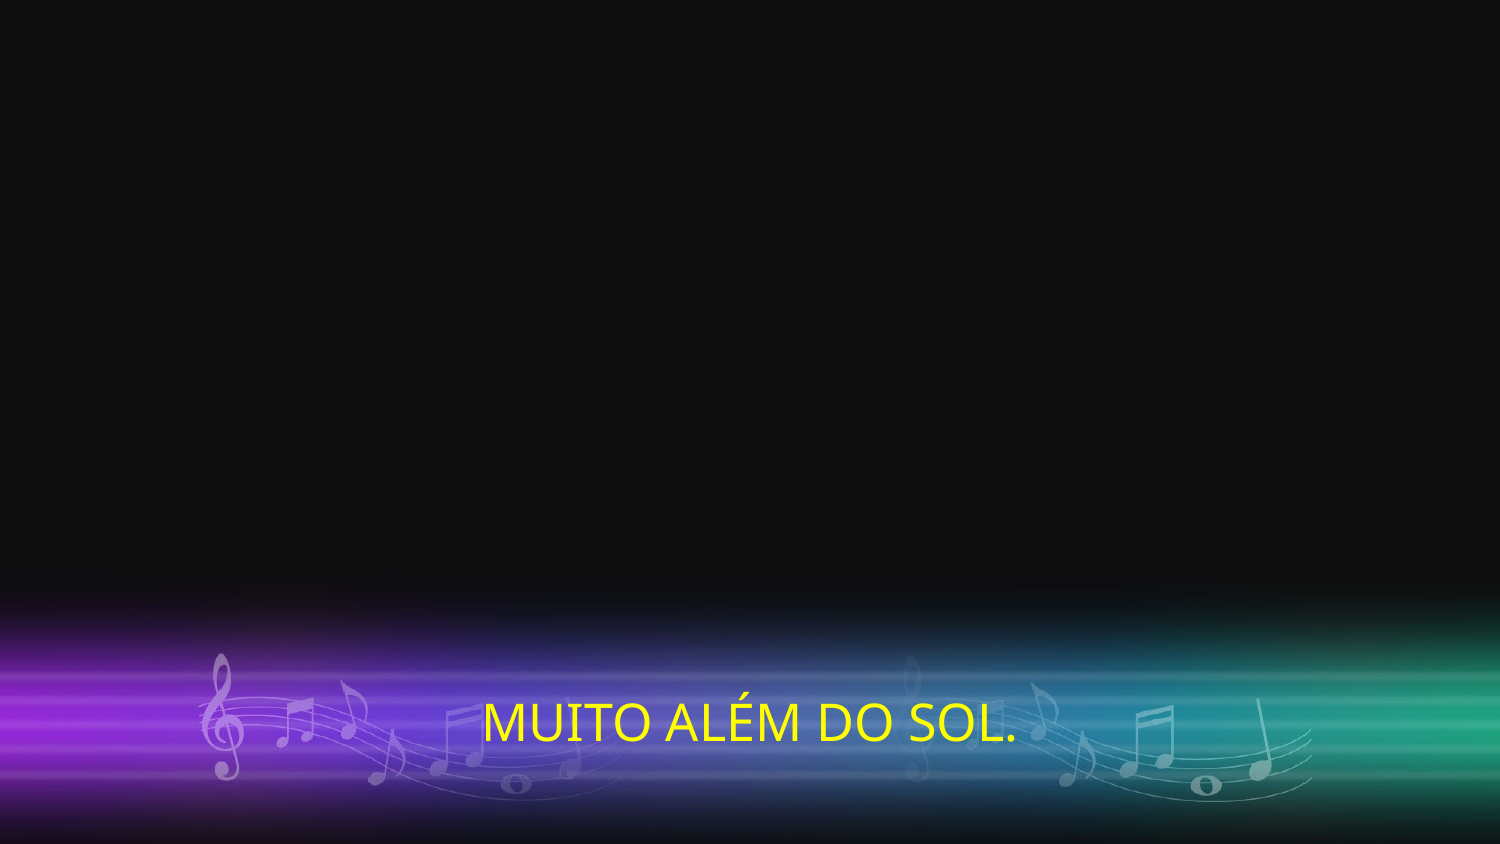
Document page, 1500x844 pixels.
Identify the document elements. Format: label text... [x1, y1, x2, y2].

picture [0, 0, 1500, 844]
text_box MUITO ALÉM DO SOL. [374, 682, 1125, 760]
